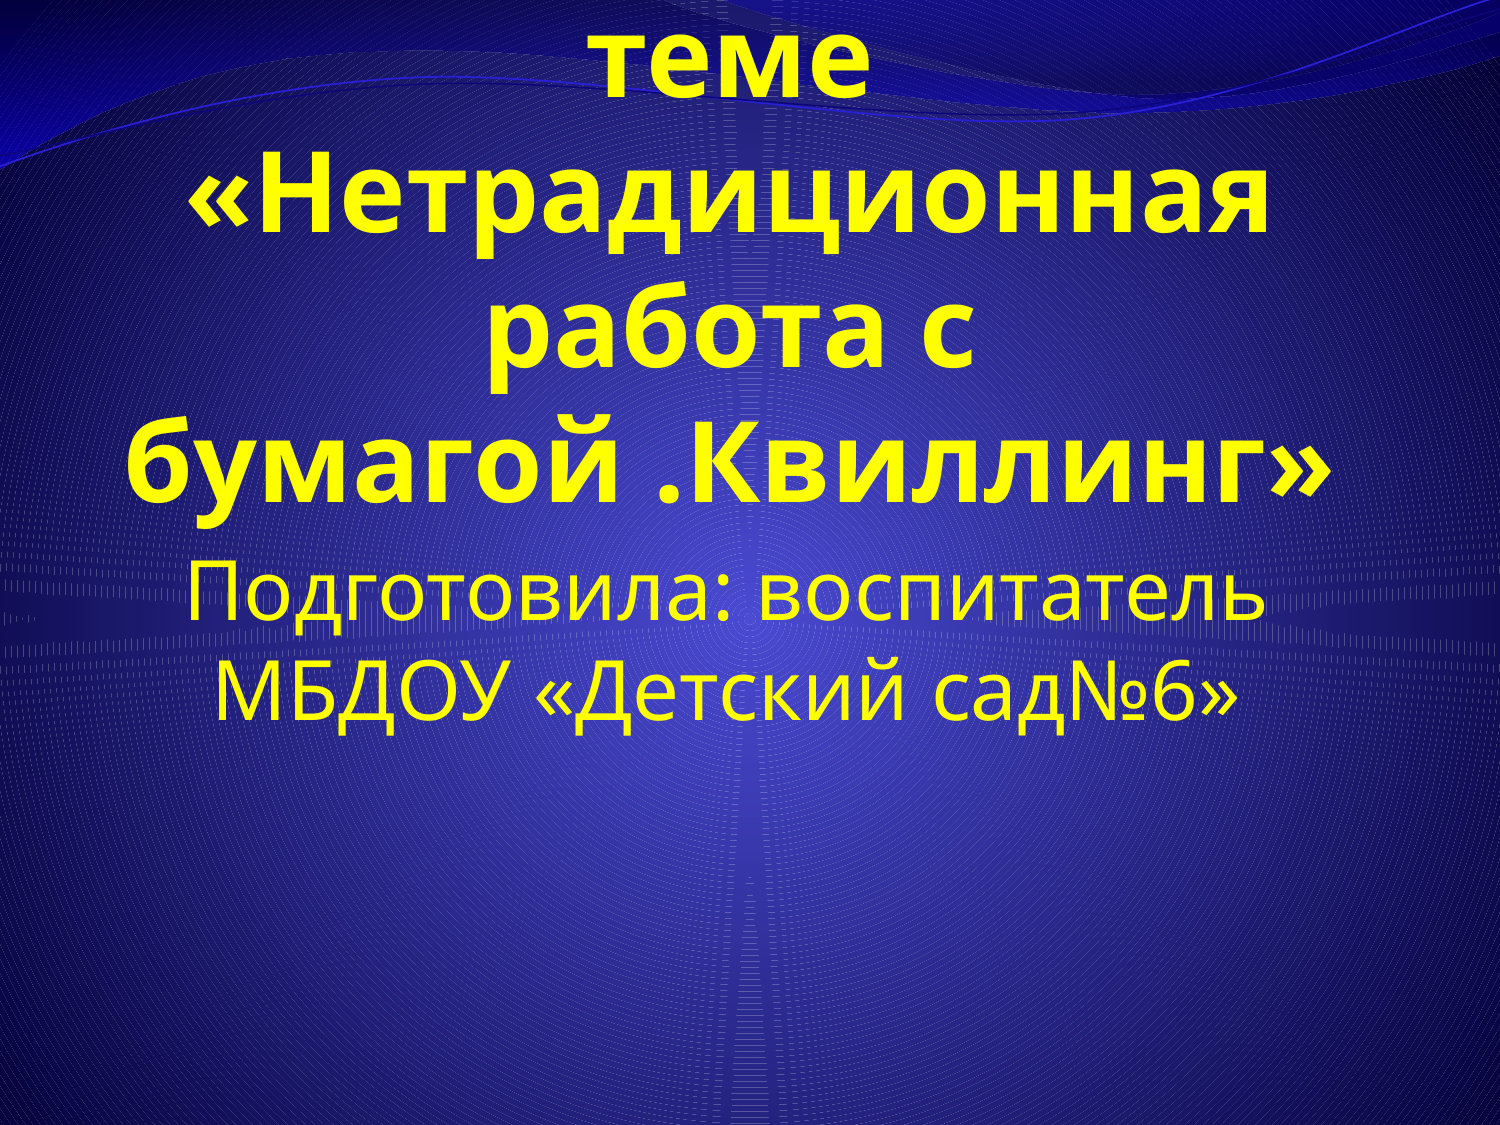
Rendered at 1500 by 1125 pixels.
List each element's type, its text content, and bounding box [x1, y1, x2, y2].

title Консультация для воспитателей по теме «Нетрадиционная работа с бумагой .Квиллинг» [87, 224, 1376, 525]
subtitle Подготовила: воспитатель МБДОУ «Детский сад№6» [87, 529, 1376, 818]
